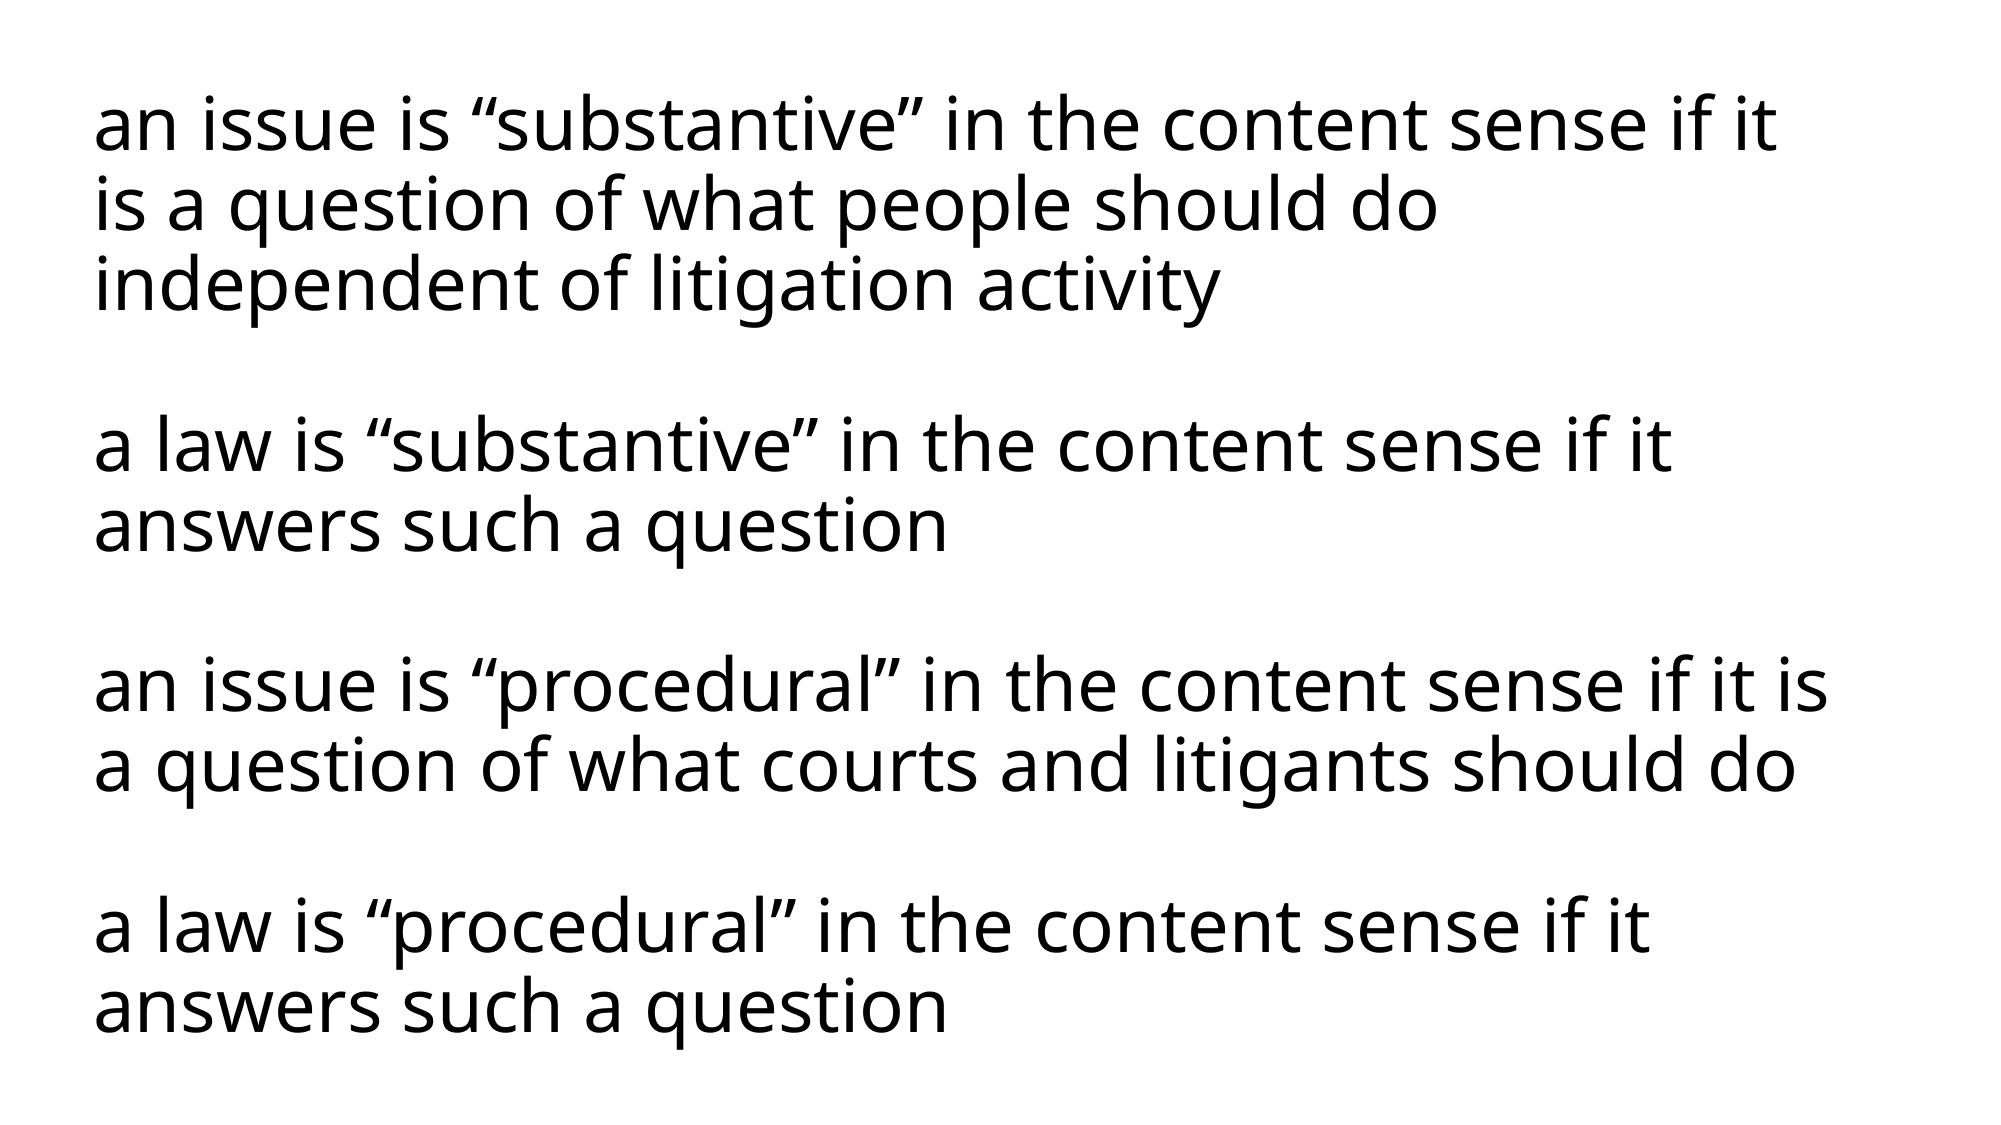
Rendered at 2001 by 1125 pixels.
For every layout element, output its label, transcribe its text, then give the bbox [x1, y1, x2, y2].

title an issue is “substantive” in the content sense if it is a question of what people should do independent of litigation activity a law is “substantive” in the content sense if it answers such a question an issue is “procedural” in the content sense if it is a question of what courts and litigants should do a law is “procedural” in the content sense if it answers such a question [78, 59, 1863, 1075]
